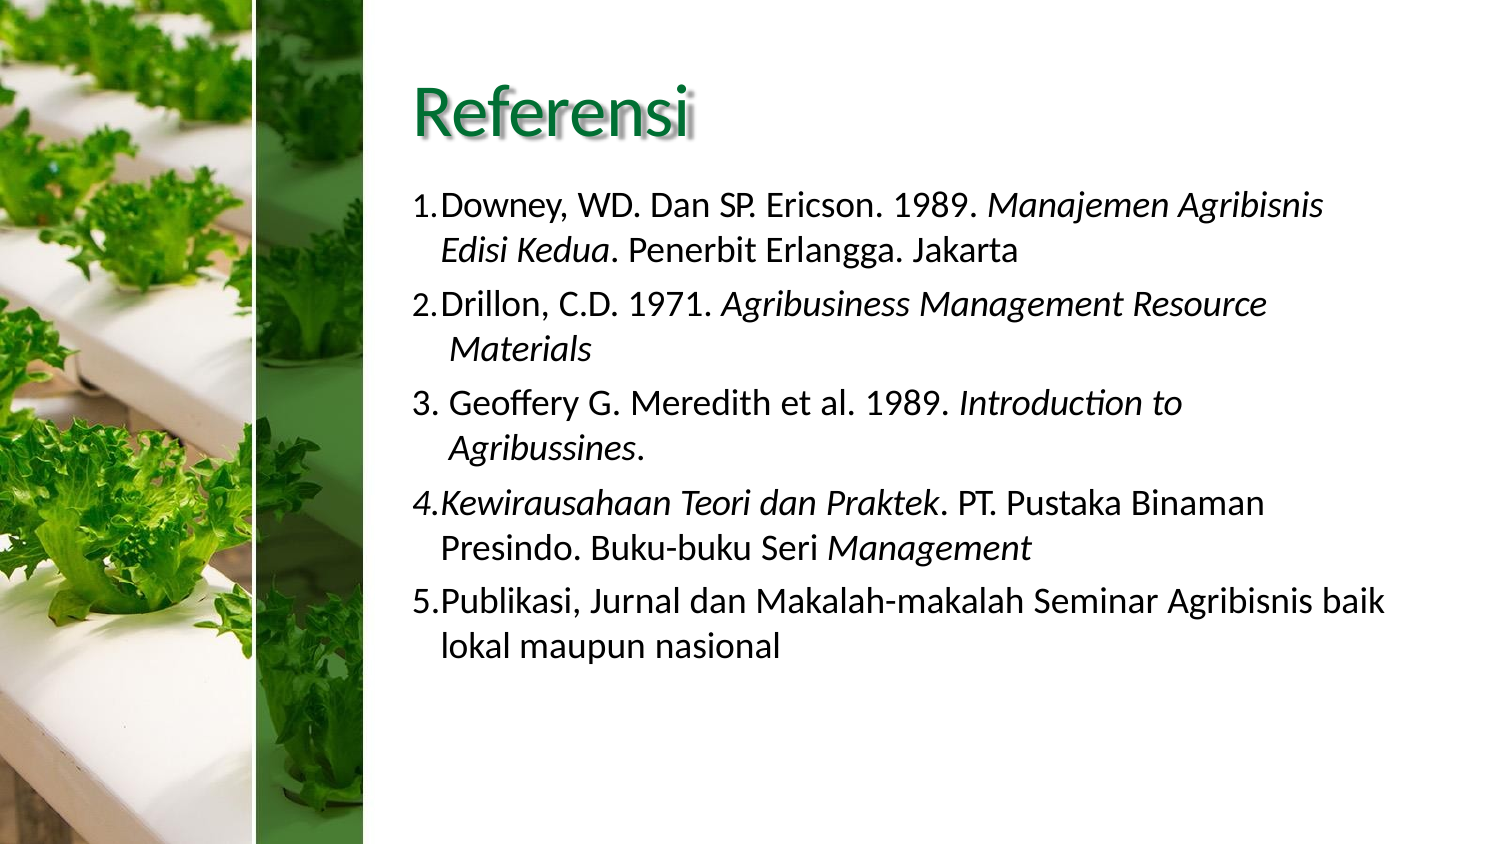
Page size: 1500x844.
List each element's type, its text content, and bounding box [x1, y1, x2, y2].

text_box Downey, WD. Dan SP. Ericson. 1989. Manajemen Agribisnis Edisi Kedua. Penerbit Erlangga. Jakarta Drillon, C.D. 1971. Agribusiness Management Resource Materials Geoffery G. Meredith et al. 1989. Introduction to Agribussines. Kewirausahaan Teori dan Praktek. PT. Pustaka Binaman Presindo. Buku-buku Seri Management Publikasi, Jurnal dan Makalah-makalah Seminar Agribisnis baik lokal maupun nasional [409, 178, 1401, 667]
picture [0, 0, 749, 844]
